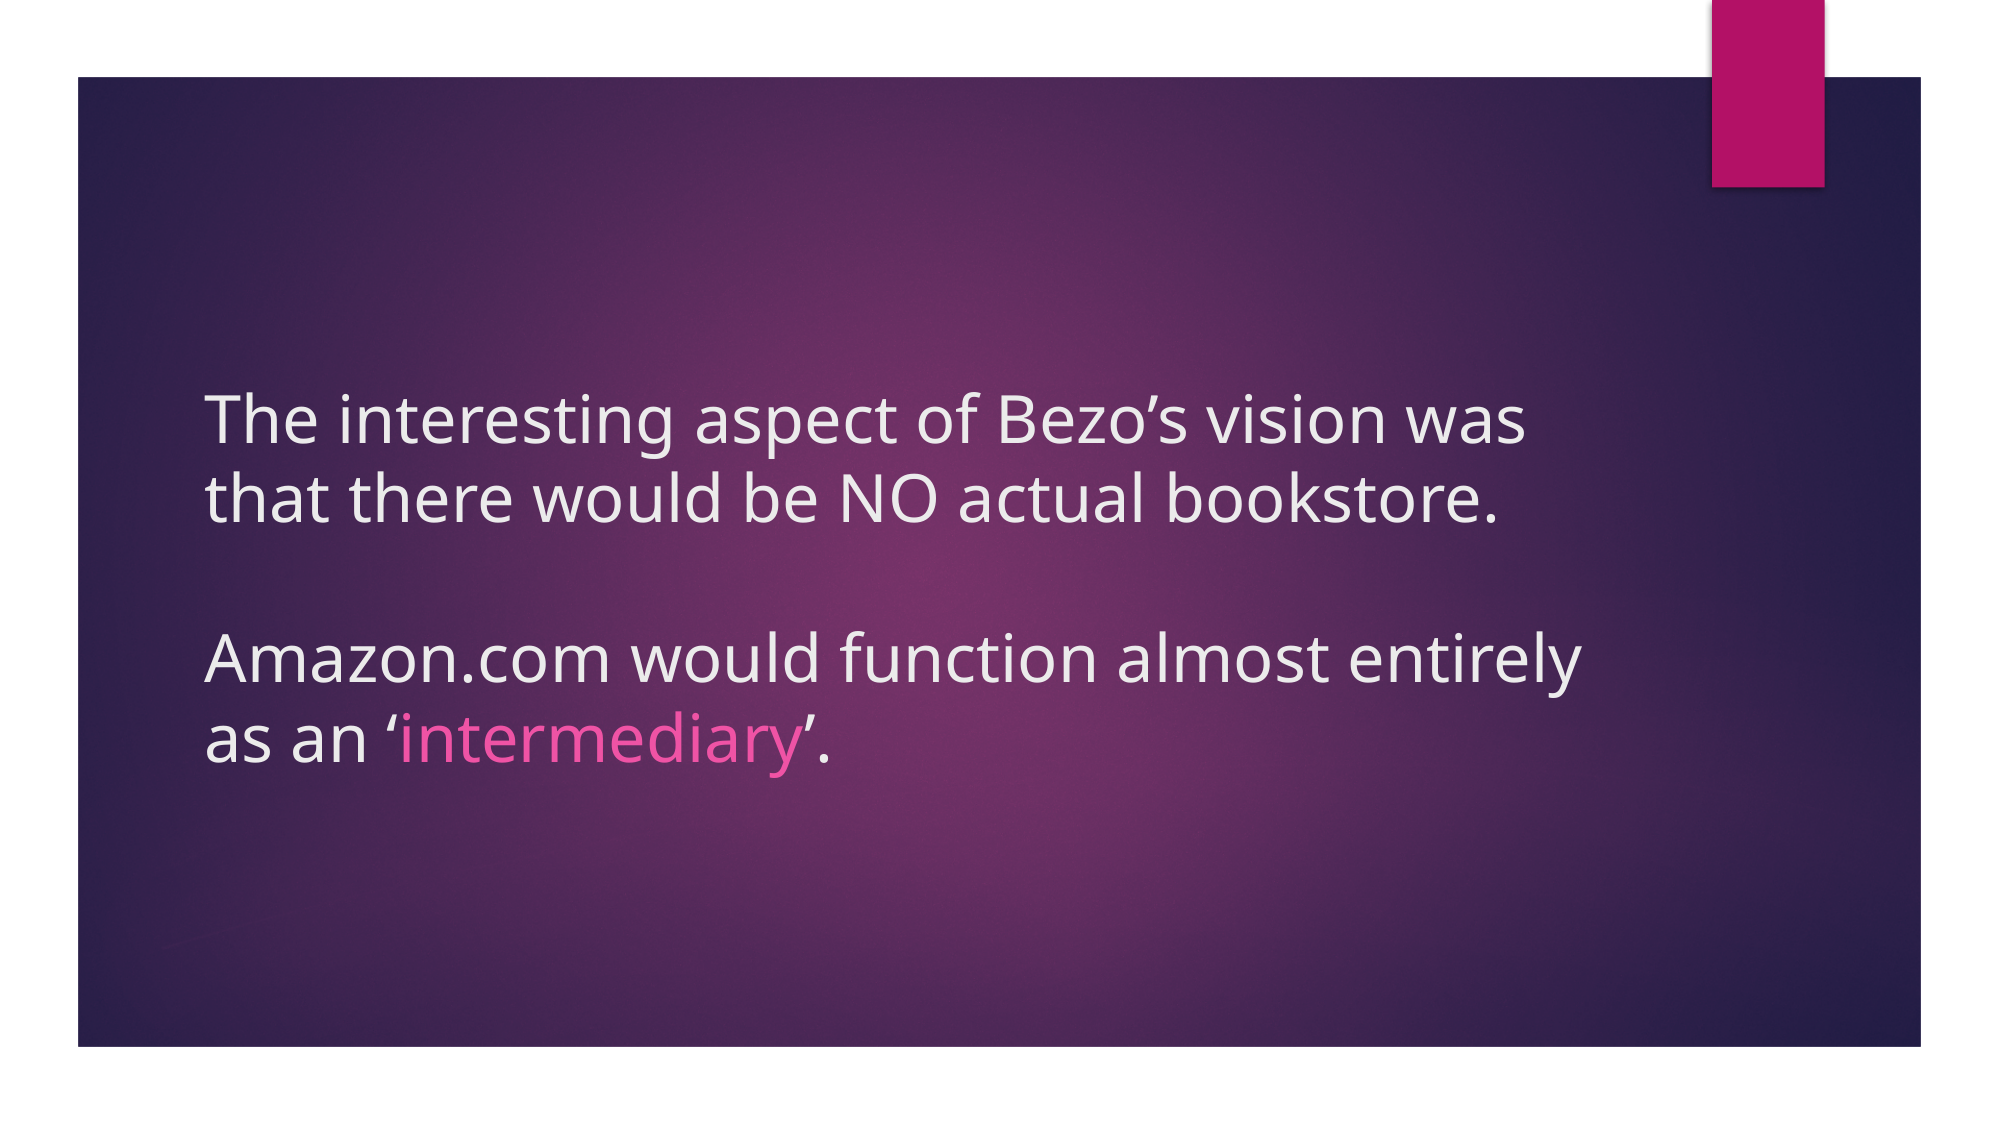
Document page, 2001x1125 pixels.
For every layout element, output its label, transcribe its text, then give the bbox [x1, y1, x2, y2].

title The interesting aspect of Bezo’s vision was that there would be NO actual bookstore. Amazon.com would function almost entirely as an ‘intermediary’. [189, 344, 1638, 784]
